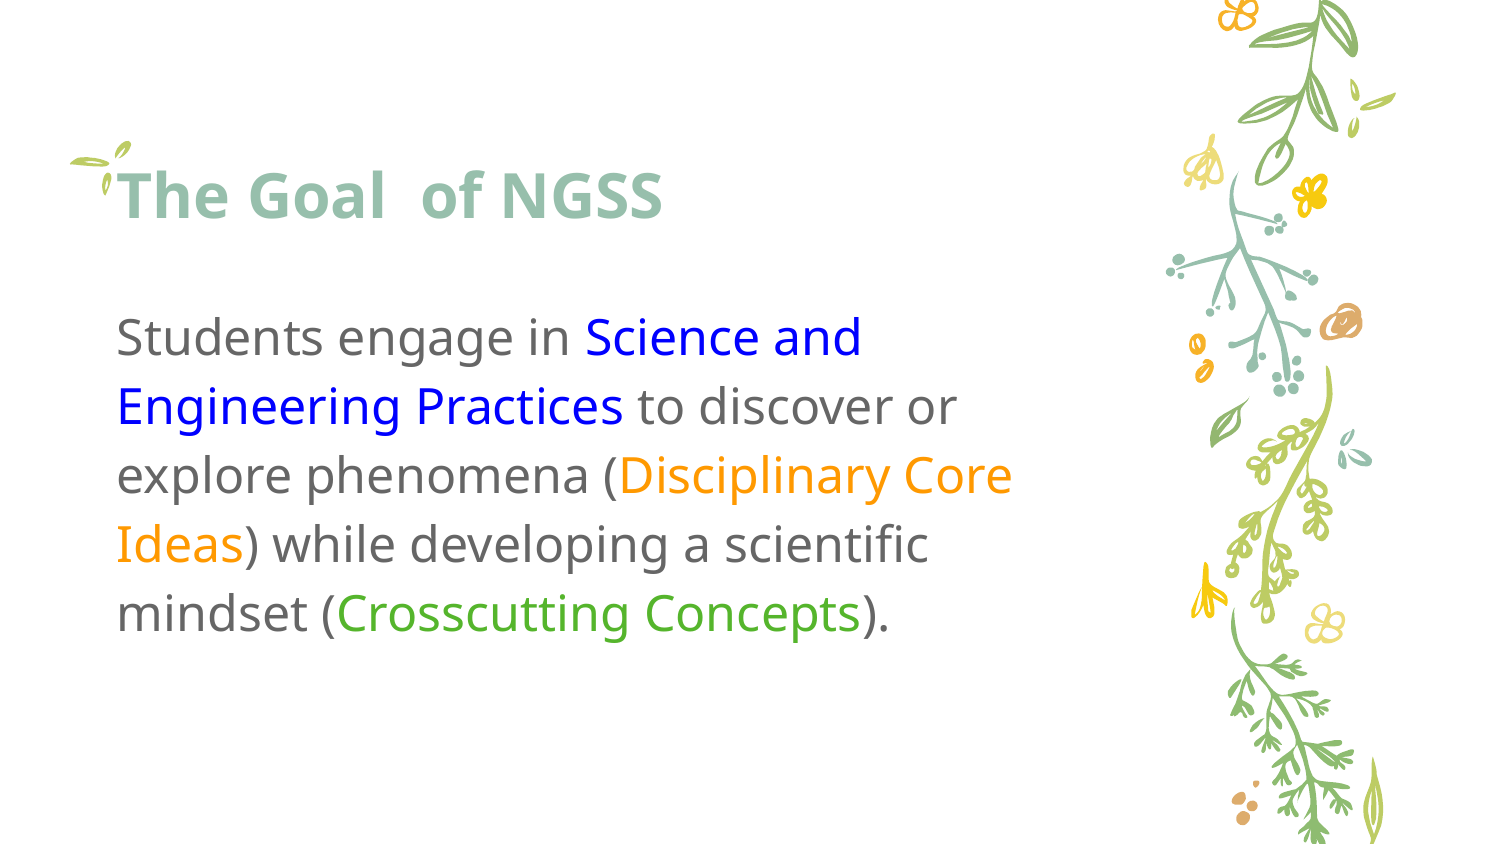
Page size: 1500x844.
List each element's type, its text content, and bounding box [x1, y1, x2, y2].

title The Goal of NGSS [101, 141, 1088, 247]
list Students engage in Science and Engineering Practices to discover or explore phenomena (Disciplinary Core Ideas) while developing a scientific mindset (Crosscutting Concepts). [101, 281, 1147, 750]
